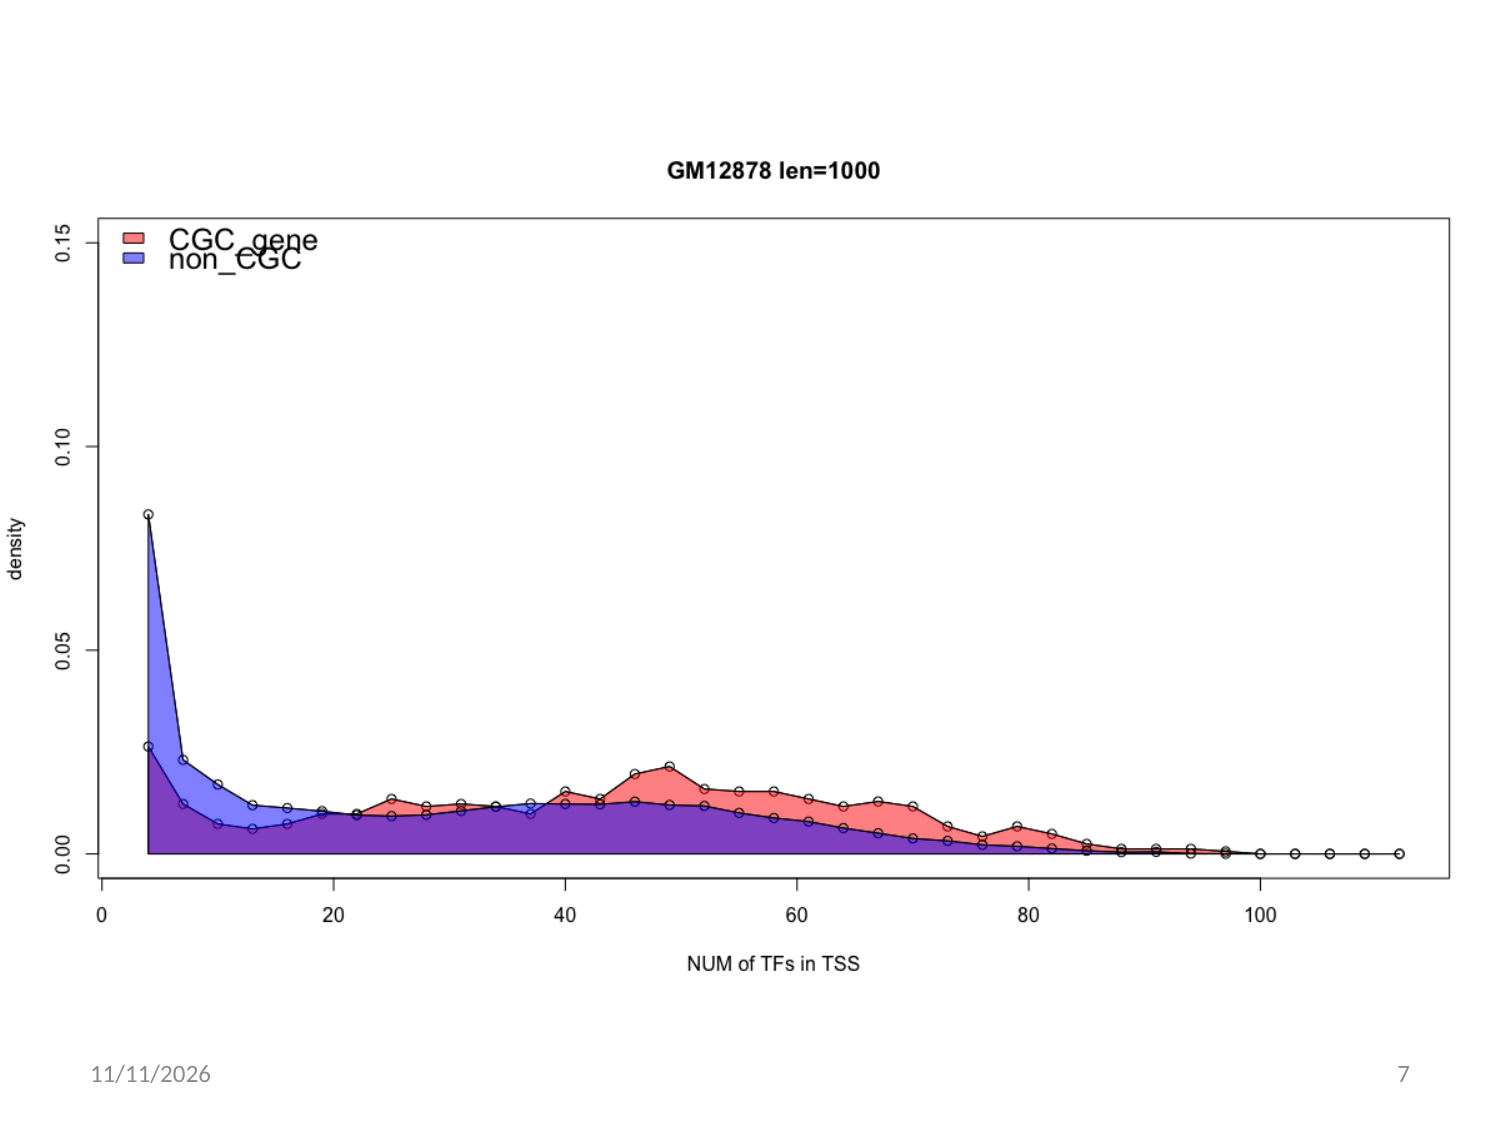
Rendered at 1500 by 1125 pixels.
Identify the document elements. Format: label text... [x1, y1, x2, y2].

picture [0, 120, 1500, 1002]
slide_number 7 [1074, 1042, 1425, 1103]
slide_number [75, 1042, 425, 1103]
